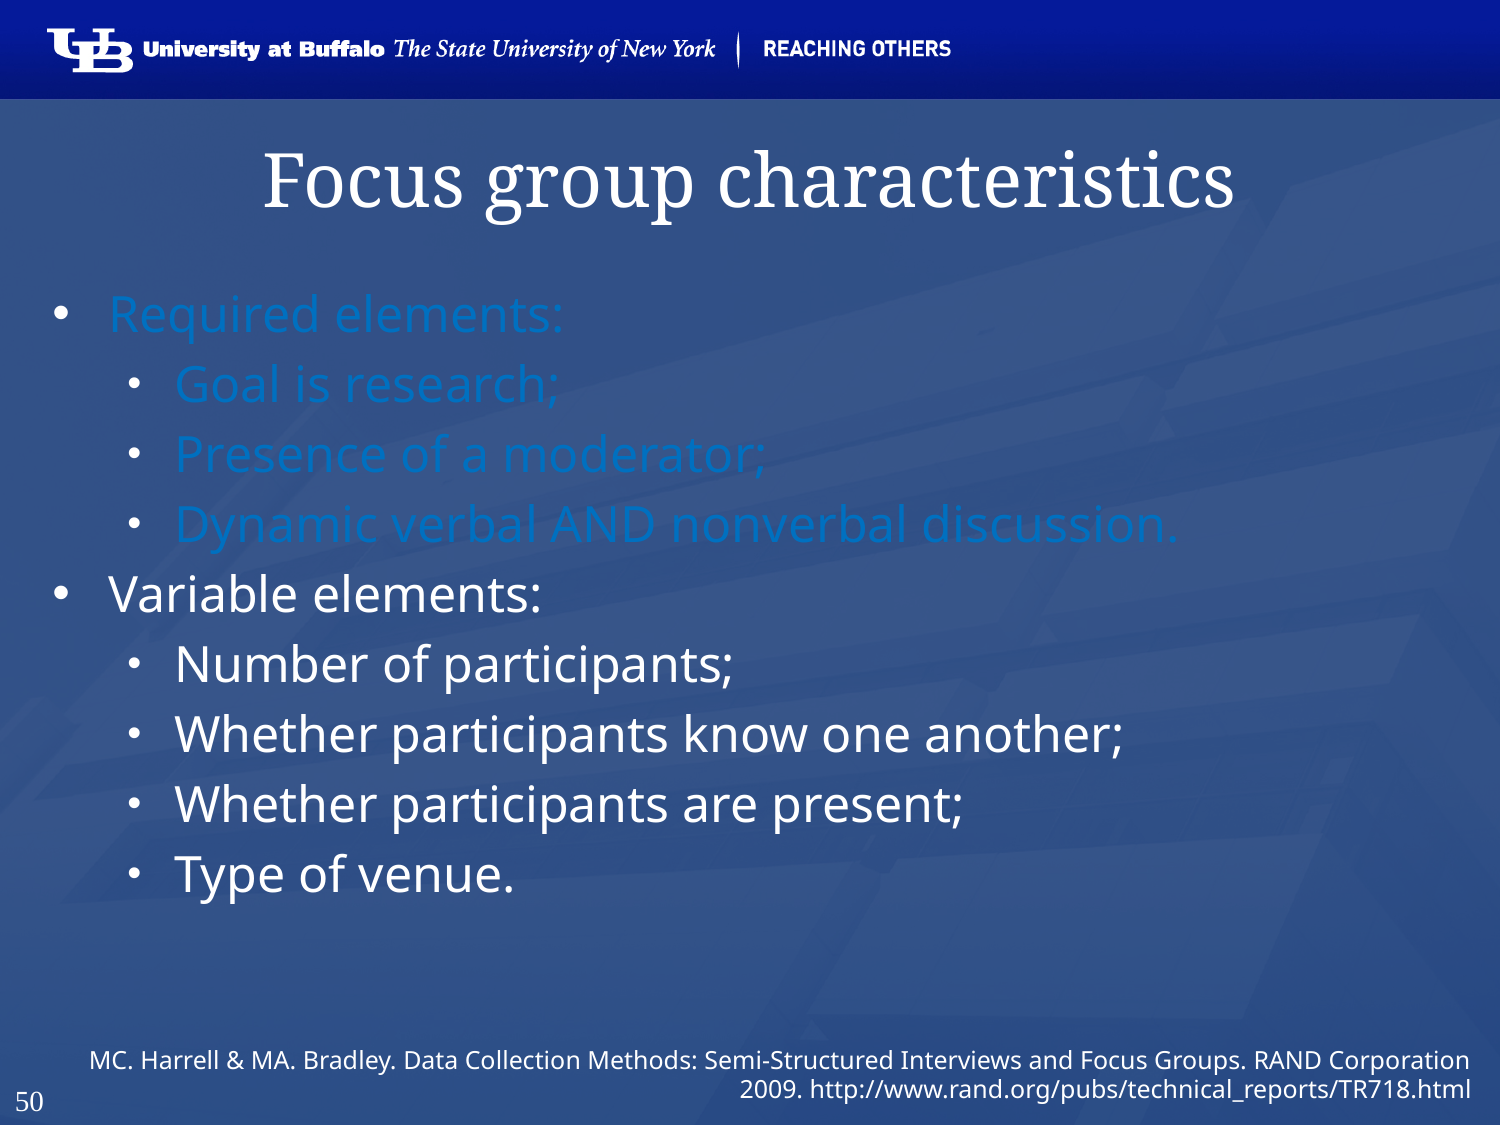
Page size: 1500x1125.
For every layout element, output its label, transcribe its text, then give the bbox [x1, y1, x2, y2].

list Required elements: Goal is research; Presence of a moderator; Dynamic verbal AND nonverbal discussion. Variable elements: Number of participants; Whether participants know one another; Whether participants are present; Type of venue. [37, 275, 1463, 1088]
text_box MC. Harrell & MA. Bradley. Data Collection Methods: Semi-Structured Interviews and Focus Groups. RAND Corporation 2009. http://www.rand.org/pubs/technical_reports/TR718.html [62, 1036, 1488, 1112]
picture [0, 0, 1500, 99]
title Focus group characteristics [37, 125, 1463, 250]
